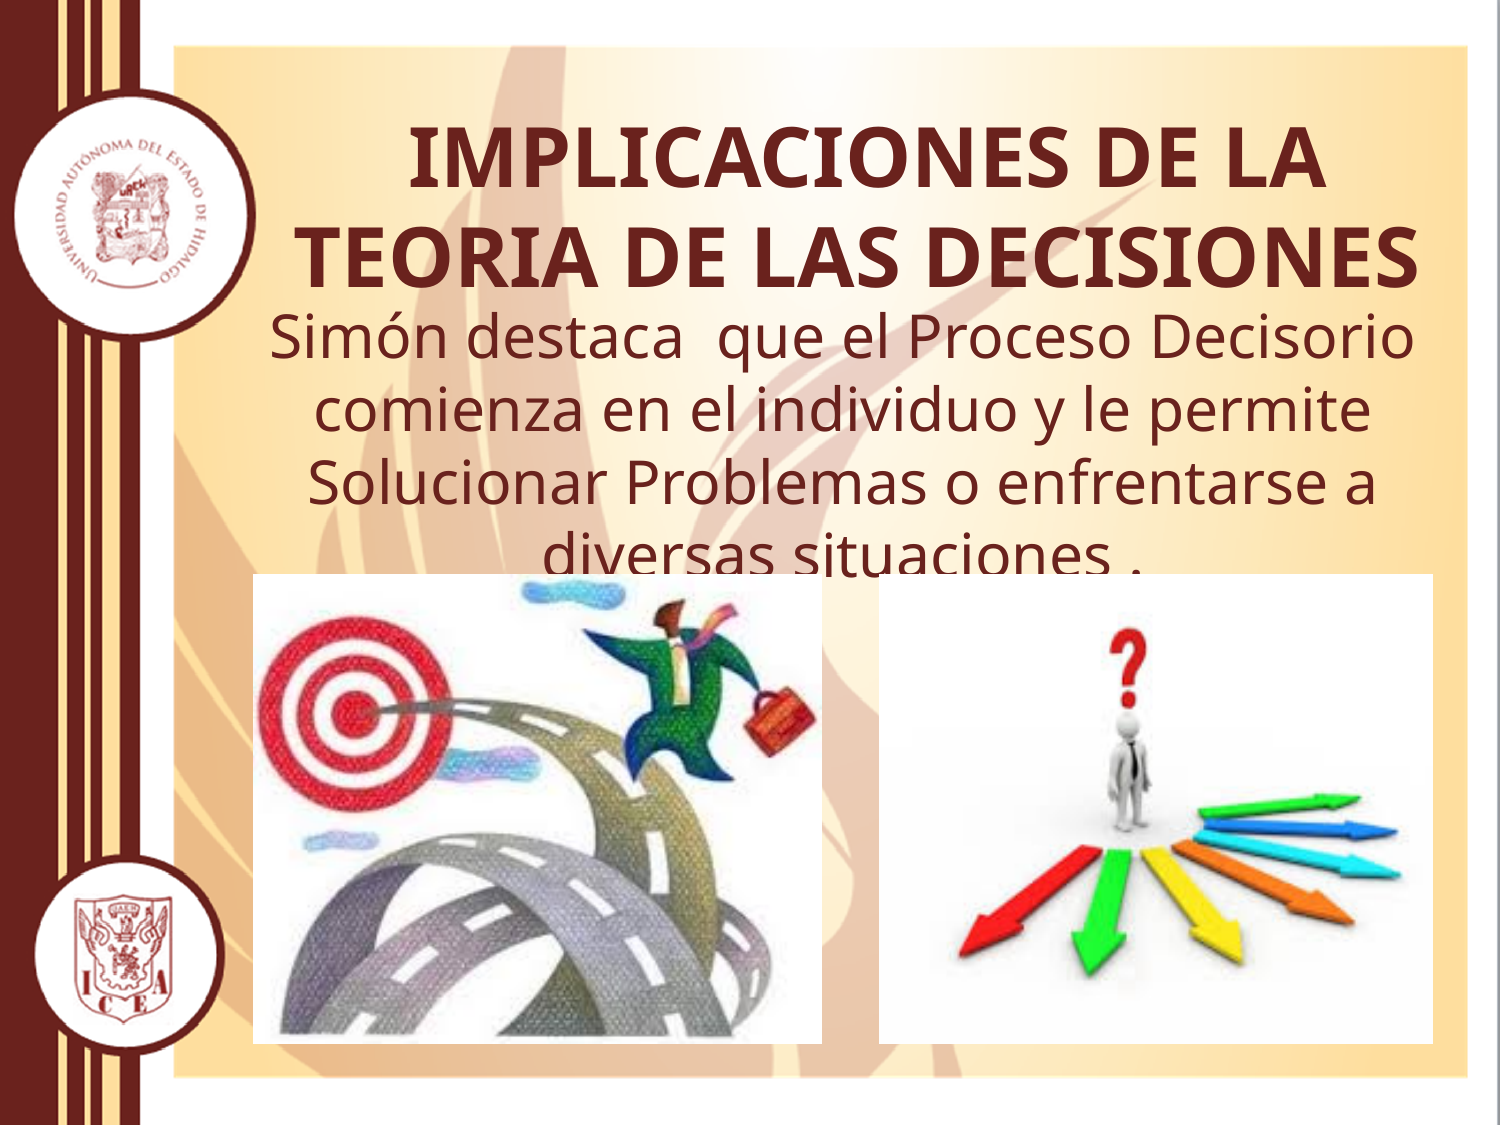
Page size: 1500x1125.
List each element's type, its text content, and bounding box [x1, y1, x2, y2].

picture [0, 0, 1500, 1125]
title IMPLICACIONES DE LA TEORIA DE LAS DECISIONES [277, 106, 1459, 303]
list Simón destaca que el Proceso Decisorio comienza en el individuo y le permite Solucionar Problemas o enfrentarse a diversas situaciones . [253, 290, 1433, 598]
